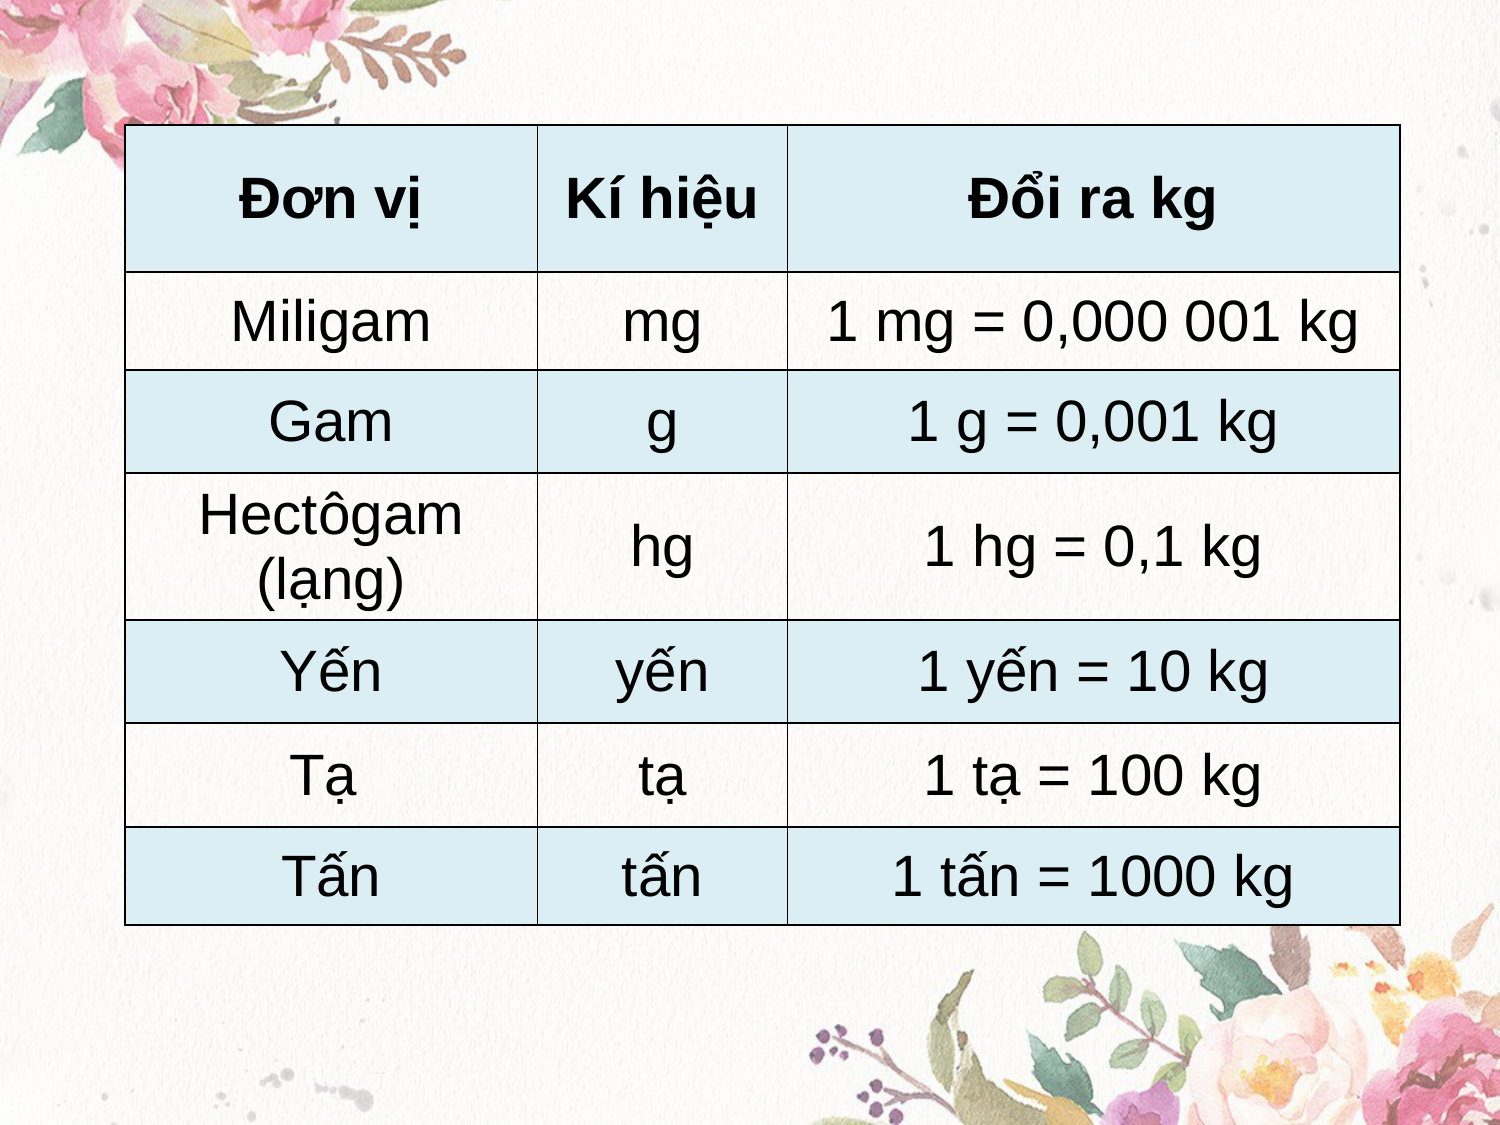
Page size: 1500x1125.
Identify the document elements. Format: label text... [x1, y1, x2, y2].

table_cell Gam [126, 371, 537, 472]
table_cell g [538, 371, 787, 472]
table_cell yến [538, 621, 787, 722]
table_cell 1 mg = 0,000 001 kg [788, 273, 1399, 369]
table_cell hg [538, 474, 787, 619]
table_cell 1 tạ = 100 kg [788, 724, 1399, 826]
table_cell mg [538, 273, 787, 369]
table_cell Hectôgam (lạng) [126, 474, 537, 619]
table_header Đổi ra kg [788, 126, 1399, 271]
table_cell 1 g = 0,001 kg [788, 371, 1399, 472]
table_cell tấn [538, 828, 787, 924]
table_header Kí hiệu [538, 126, 787, 271]
table_header Đơn vị [126, 126, 537, 271]
table_cell 1 tấn = 1000 kg [788, 828, 1399, 924]
table_cell Yến [126, 621, 537, 722]
table_cell Tấn [126, 828, 537, 924]
table_cell Miligam [126, 273, 537, 369]
table_cell 1 yến = 10 kg [788, 621, 1399, 722]
table_cell tạ [538, 724, 787, 826]
table_cell 1 hg = 0,1 kg [788, 474, 1399, 619]
table_cell Tạ [126, 724, 537, 826]
